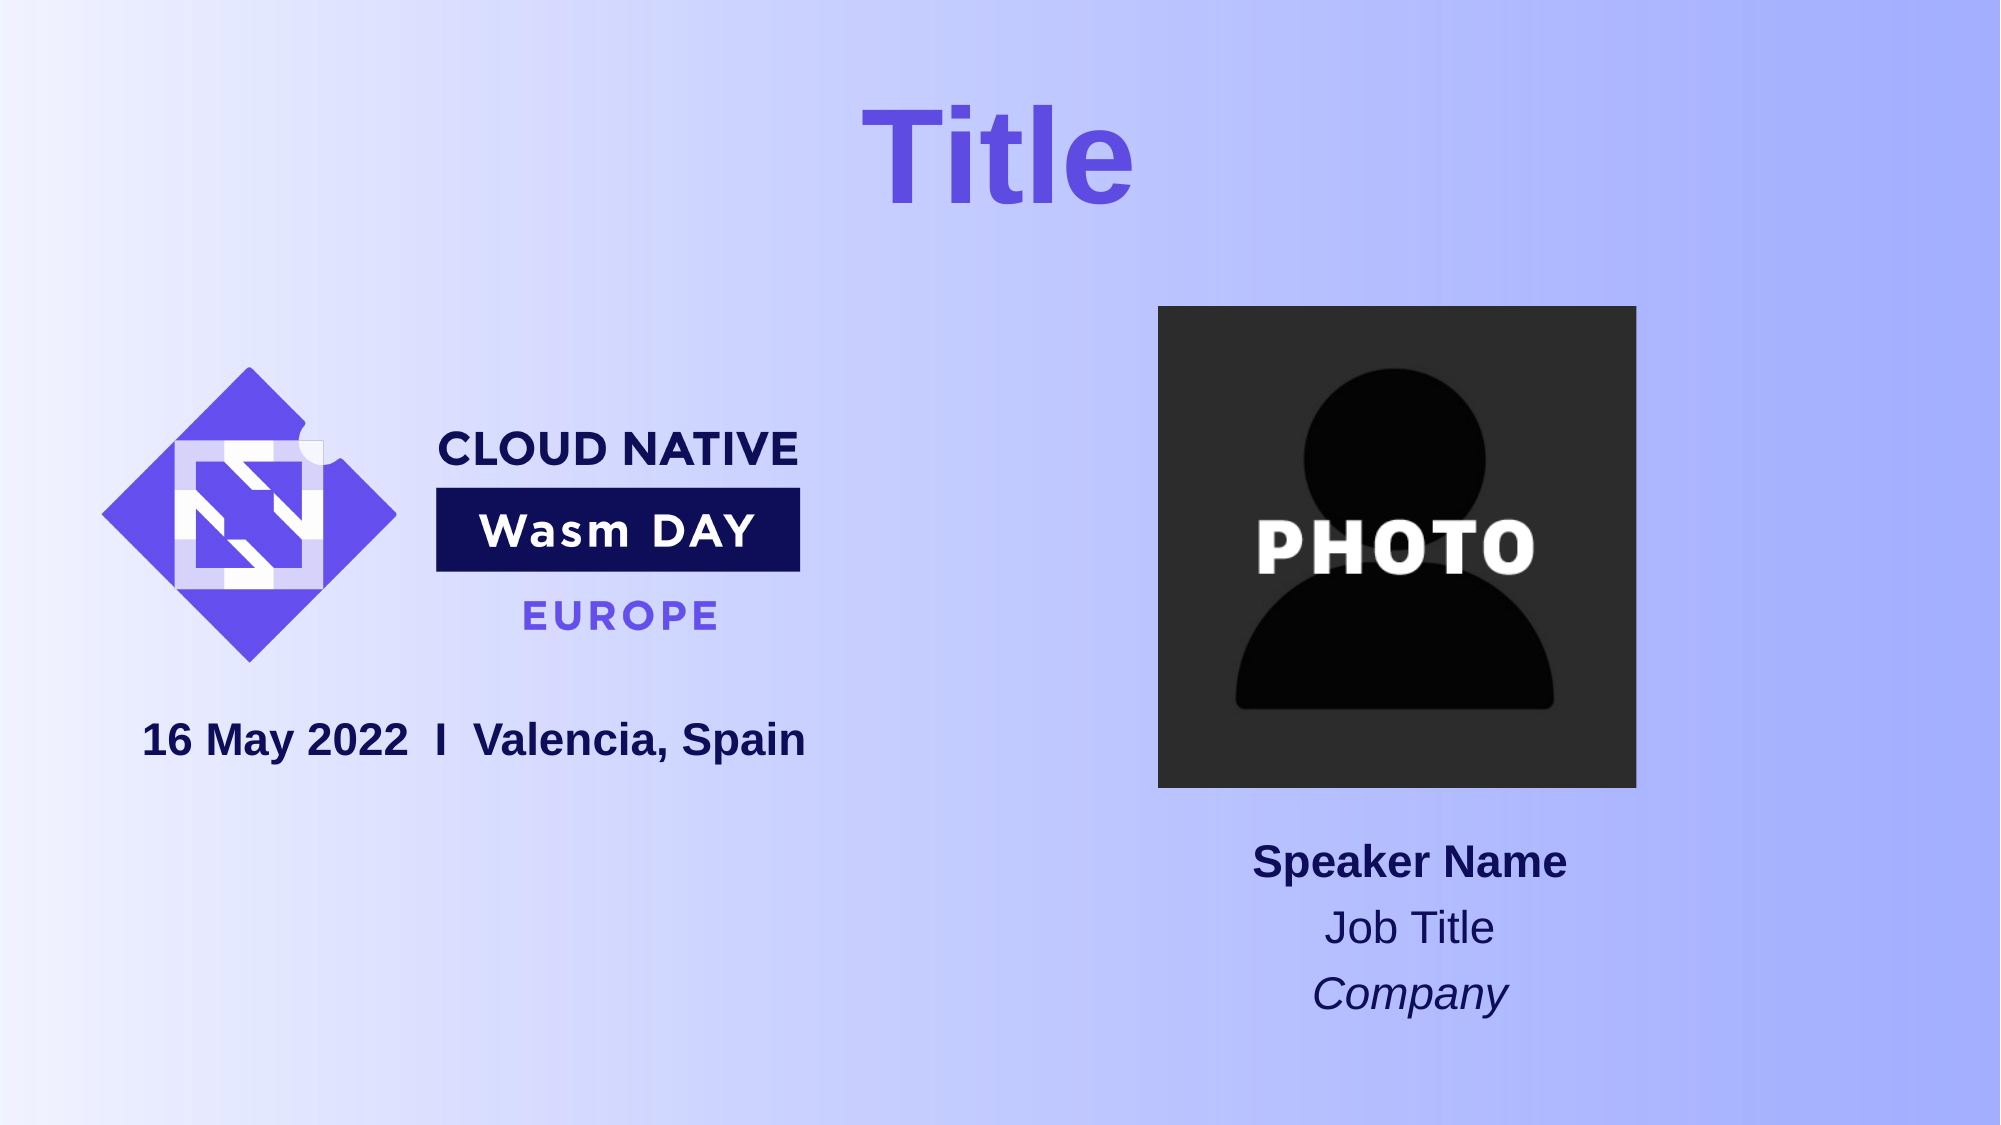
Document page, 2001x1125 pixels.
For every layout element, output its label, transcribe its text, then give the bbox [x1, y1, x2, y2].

text_box Title [137, 51, 1863, 269]
text_box 16 May 2022 I Valencia, Spain [85, 632, 864, 850]
text_box Speaker Name Job Title Company [1158, 787, 1663, 1051]
picture [0, 0, 2000, 1125]
